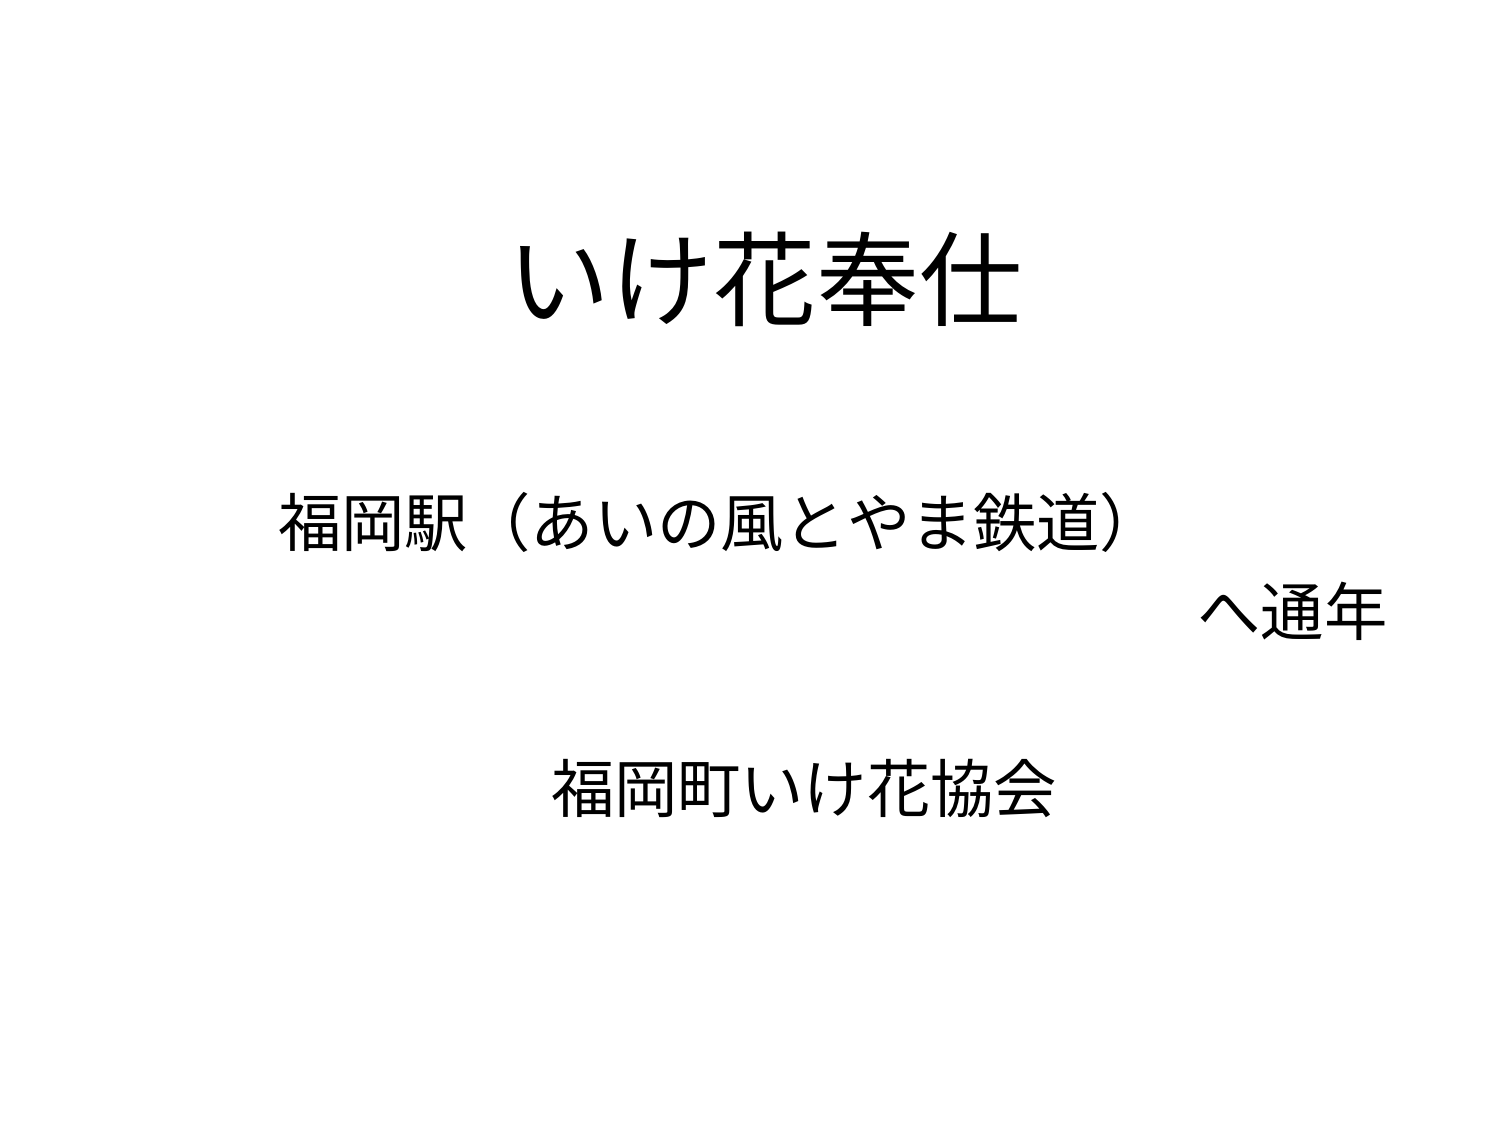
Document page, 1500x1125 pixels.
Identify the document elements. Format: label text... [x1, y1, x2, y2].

list いけ花奉仕 福岡駅（あいの風とやま鉄道） へ通年 福岡町いけ花協会 [64, 208, 1415, 1022]
